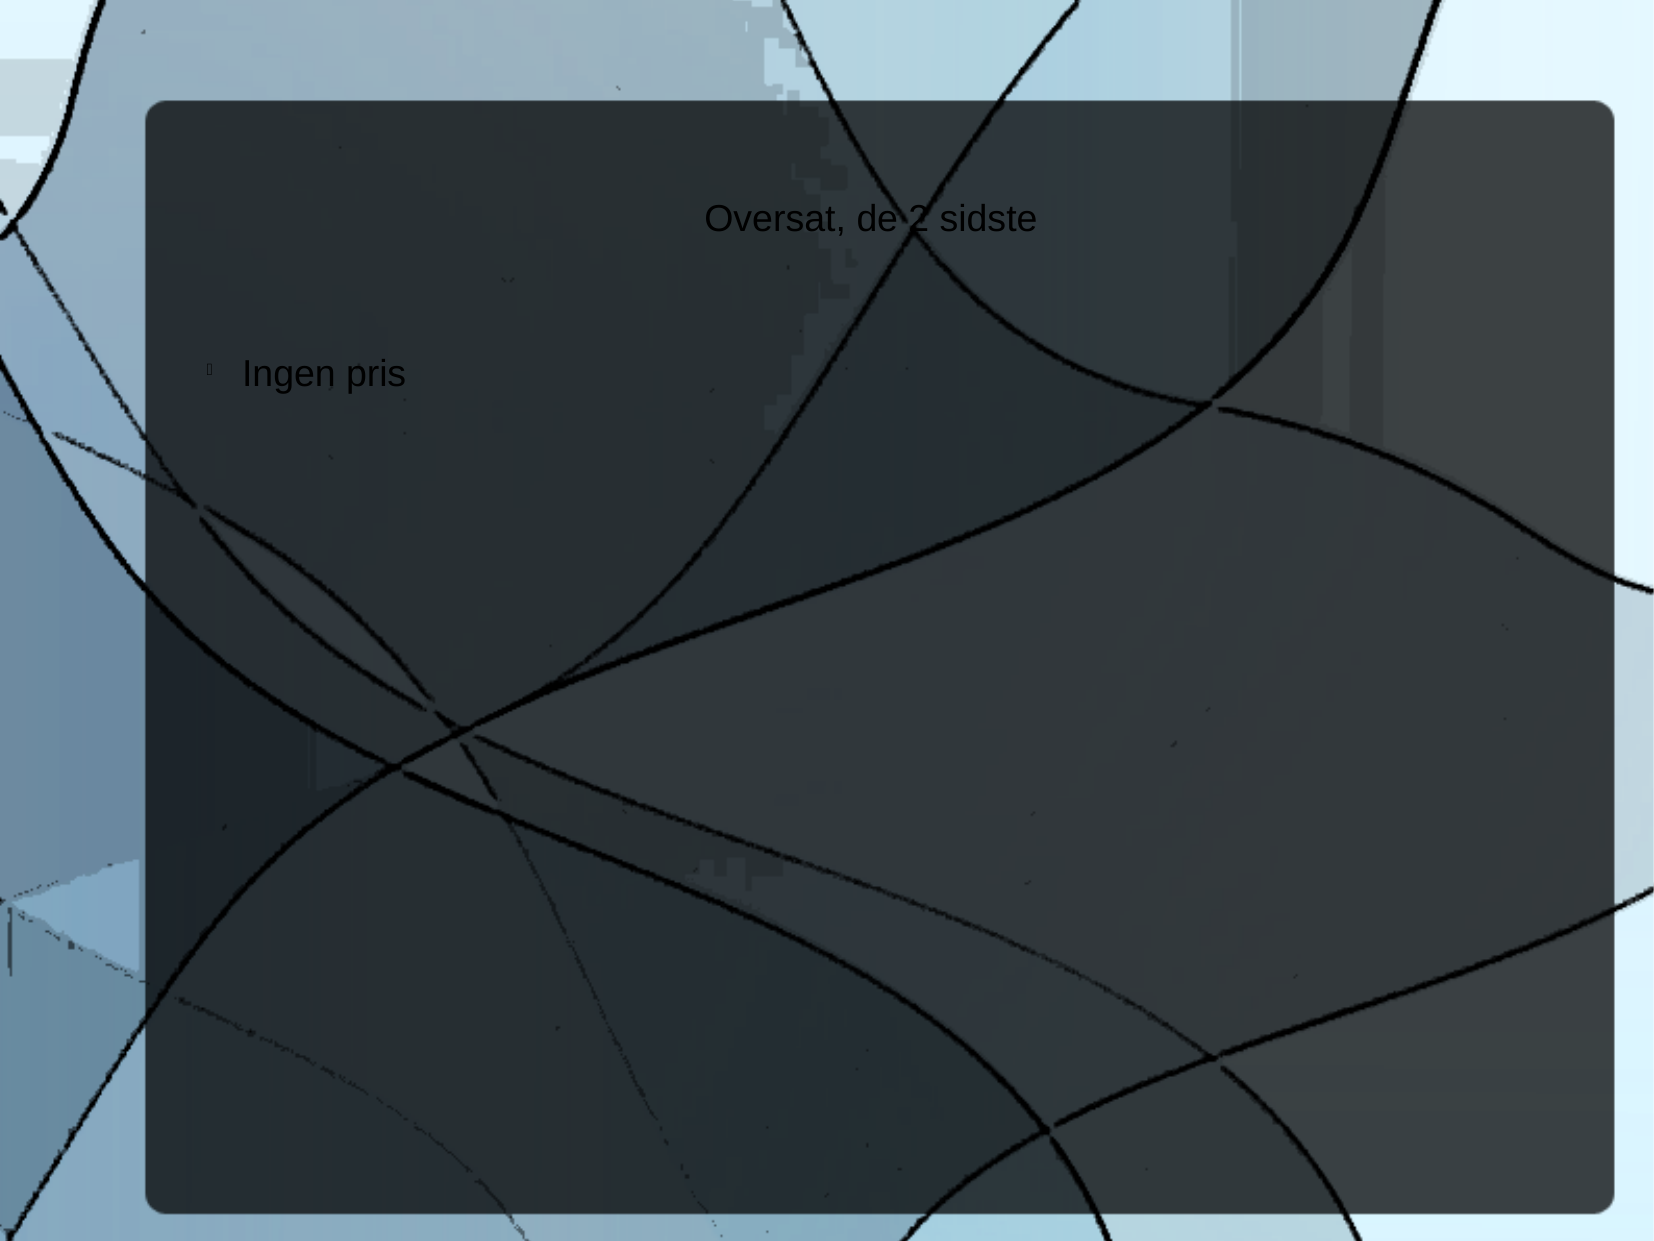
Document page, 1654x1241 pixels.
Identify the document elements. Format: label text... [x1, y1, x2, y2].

text_box Oversat, de 2 sidste [159, 108, 1583, 325]
picture [0, 0, 1654, 1241]
text_box Ingen pris [206, 349, 1571, 1069]
